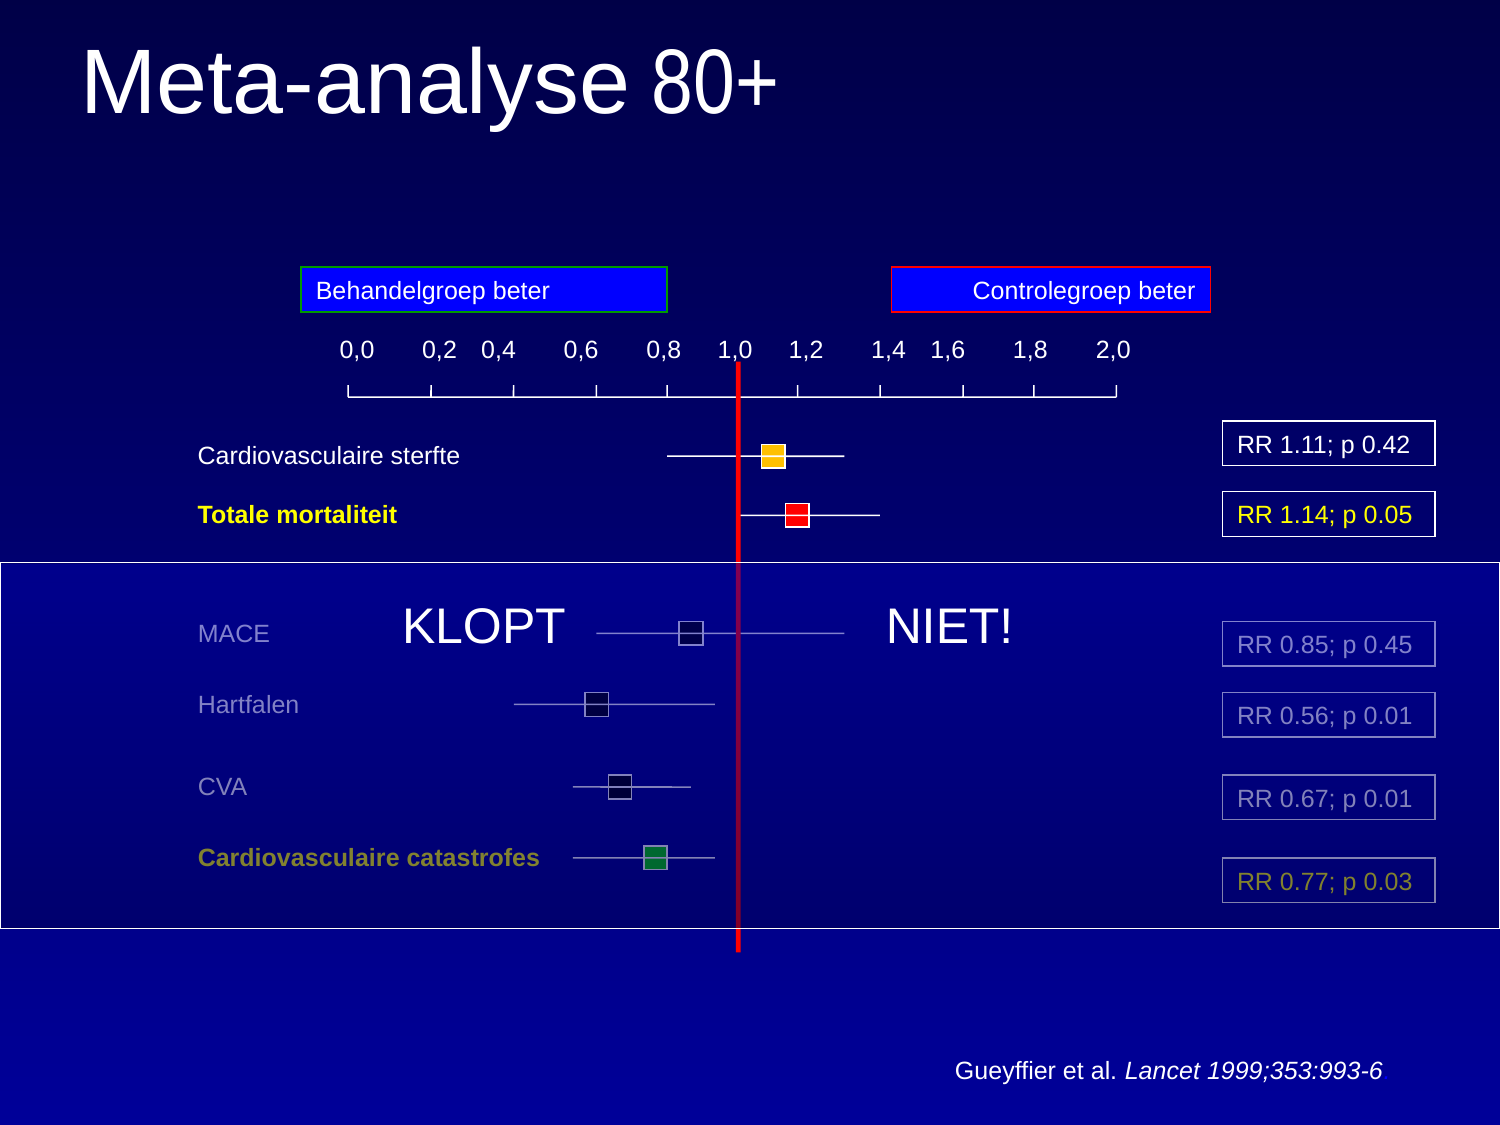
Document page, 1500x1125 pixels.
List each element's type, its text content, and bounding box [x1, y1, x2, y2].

text_box Controlegroep beter [891, 267, 1211, 312]
text_box Cardiovasculaire sterfte [183, 432, 502, 478]
text_box 0,0 [324, 326, 396, 371]
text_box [182, 491, 1436, 539]
text_box 0,8 [631, 326, 703, 371]
text_box [761, 444, 786, 456]
text_box 1,6 [915, 326, 987, 371]
text_box 2,0 [1081, 326, 1152, 371]
text_box Meta-analyse 80+ [0, 0, 1500, 176]
text_box 1,8 [998, 326, 1069, 371]
text_box 1,4 [856, 326, 915, 371]
text_box RR 1.11; p 0.42 [1222, 420, 1436, 466]
text_box 1,0 [703, 326, 773, 371]
text_box 0,4 [466, 326, 538, 371]
text_box [0, 562, 1500, 929]
text_box [0, 1011, 1500, 1125]
text_box 0,2 [407, 326, 466, 371]
text_box [419, 408, 727, 469]
text_box Behandelgroep beter [301, 267, 668, 312]
text_box 0,6 [548, 326, 620, 371]
text_box 1,2 [773, 326, 845, 371]
text_box KLOPT NIET! [360, 586, 1057, 661]
text_box [761, 457, 786, 468]
text_box Gueyffier et al. Lancet 1999;353:993-6. [939, 1046, 1483, 1093]
